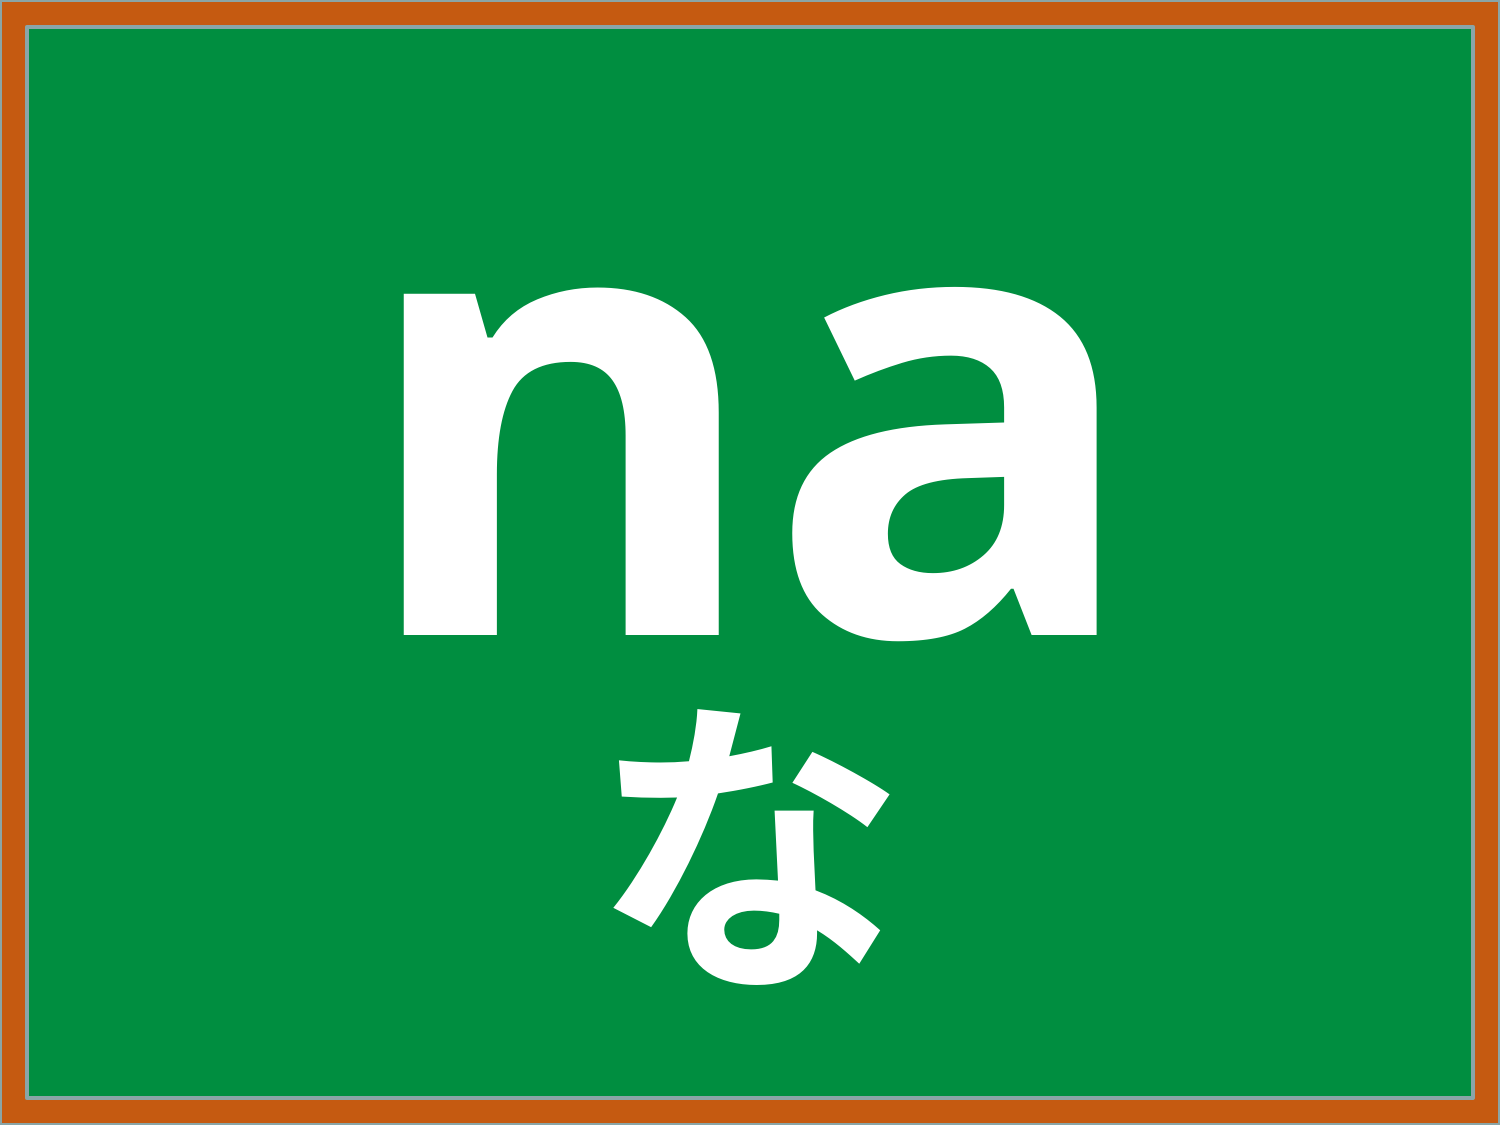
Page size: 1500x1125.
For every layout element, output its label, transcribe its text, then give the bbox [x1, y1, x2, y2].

text_box な [355, 615, 1145, 1035]
text_box na [177, 157, 1323, 613]
